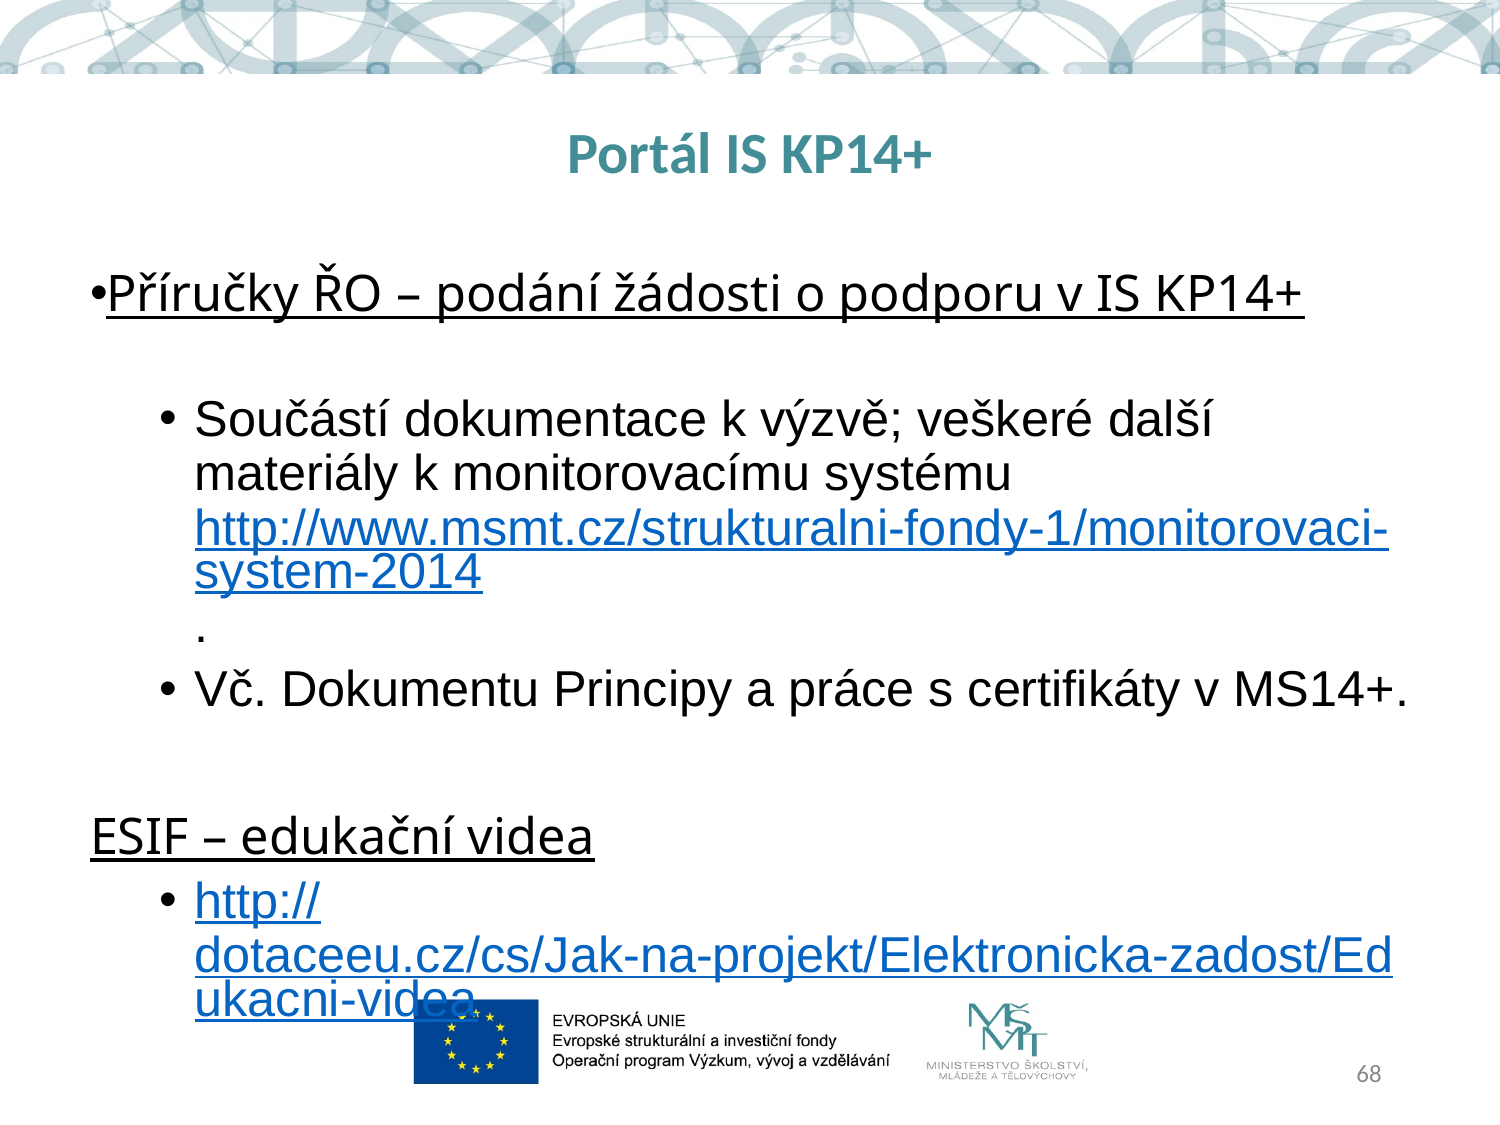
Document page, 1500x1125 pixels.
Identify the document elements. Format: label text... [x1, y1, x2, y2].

slide_number 68 [1059, 1042, 1397, 1103]
title Portál IS KP14+ [75, 61, 1425, 249]
picture [371, 1004, 1129, 1125]
picture [0, 0, 1500, 74]
list Příručky ŘO – podání žádosti o podporu v IS KP14+ Součástí dokumentace k výzvě; veškeré další materiály k monitorovacímu systému http://www.msmt.cz/strukturalni-fondy-1/monitorovaci-system-2014. Vč. Dokumentu Principy a práce s certifikáty v MS14+. ESIF – edukační videa http://dotaceeu.cz/cs/Jak-na-projekt/Elektronicka-zadost/Edukacni-videa [75, 260, 1425, 1004]
